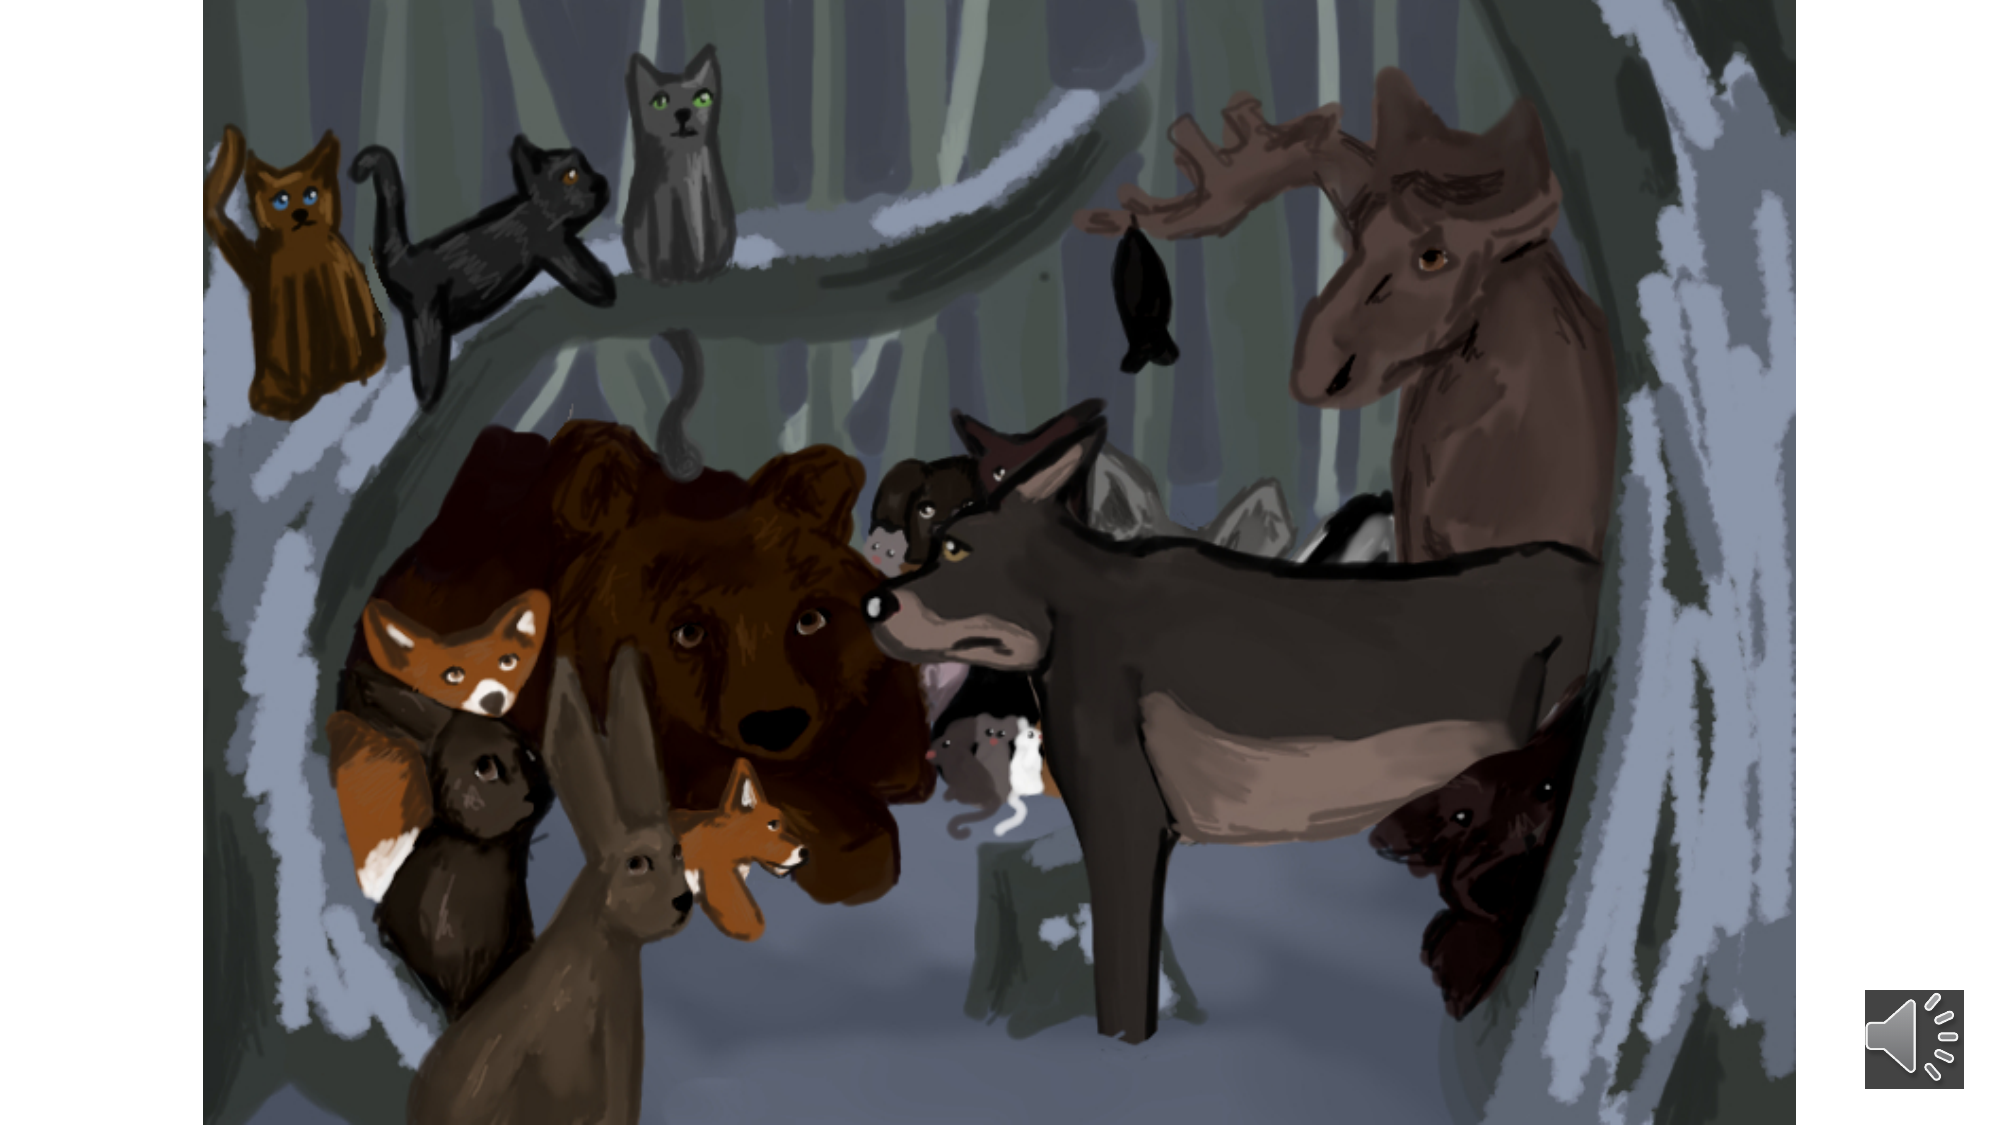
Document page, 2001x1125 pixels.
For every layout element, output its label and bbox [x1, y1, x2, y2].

picture [203, 0, 1796, 1125]
picture [1864, 989, 1965, 1090]
